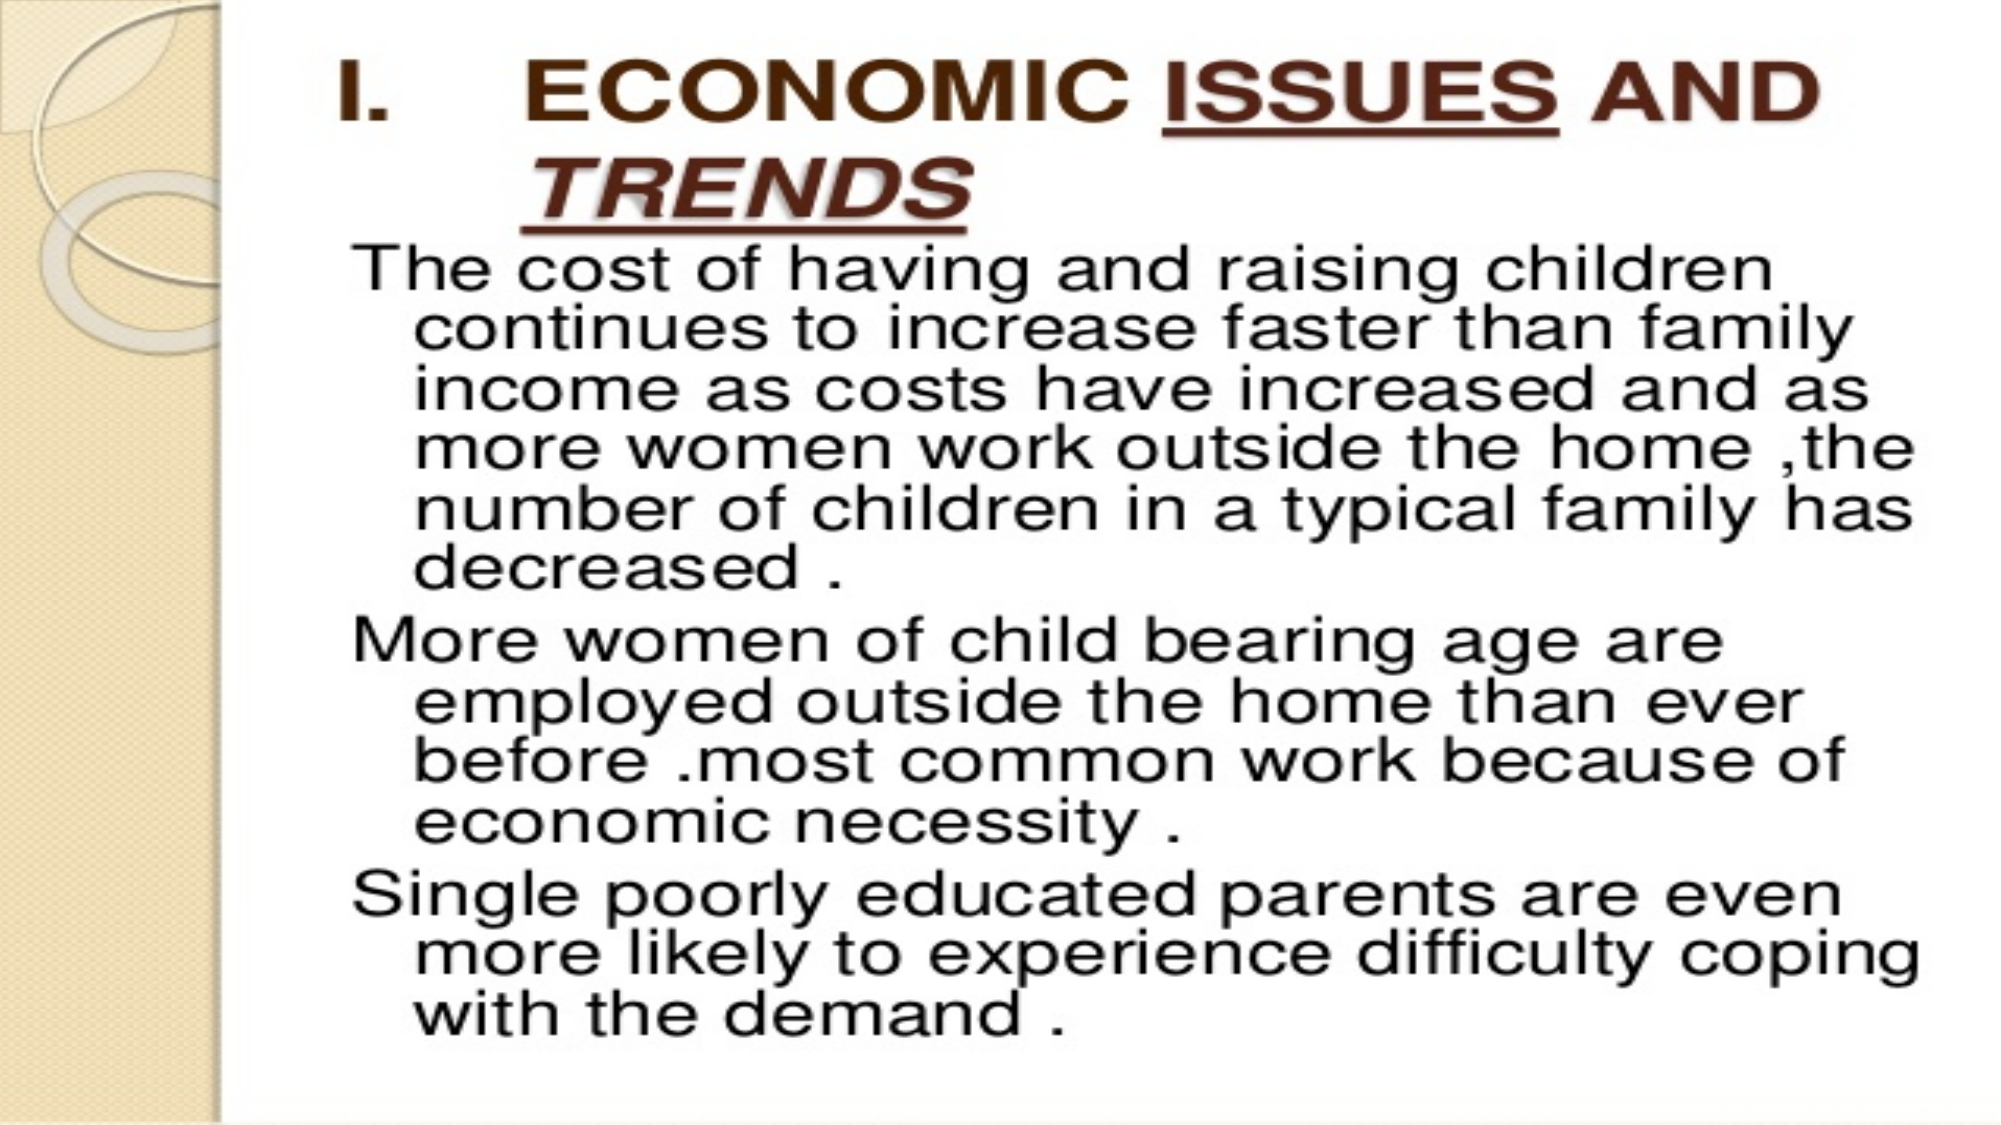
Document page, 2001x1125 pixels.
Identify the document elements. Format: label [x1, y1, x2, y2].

list [0, 0, 2000, 1125]
